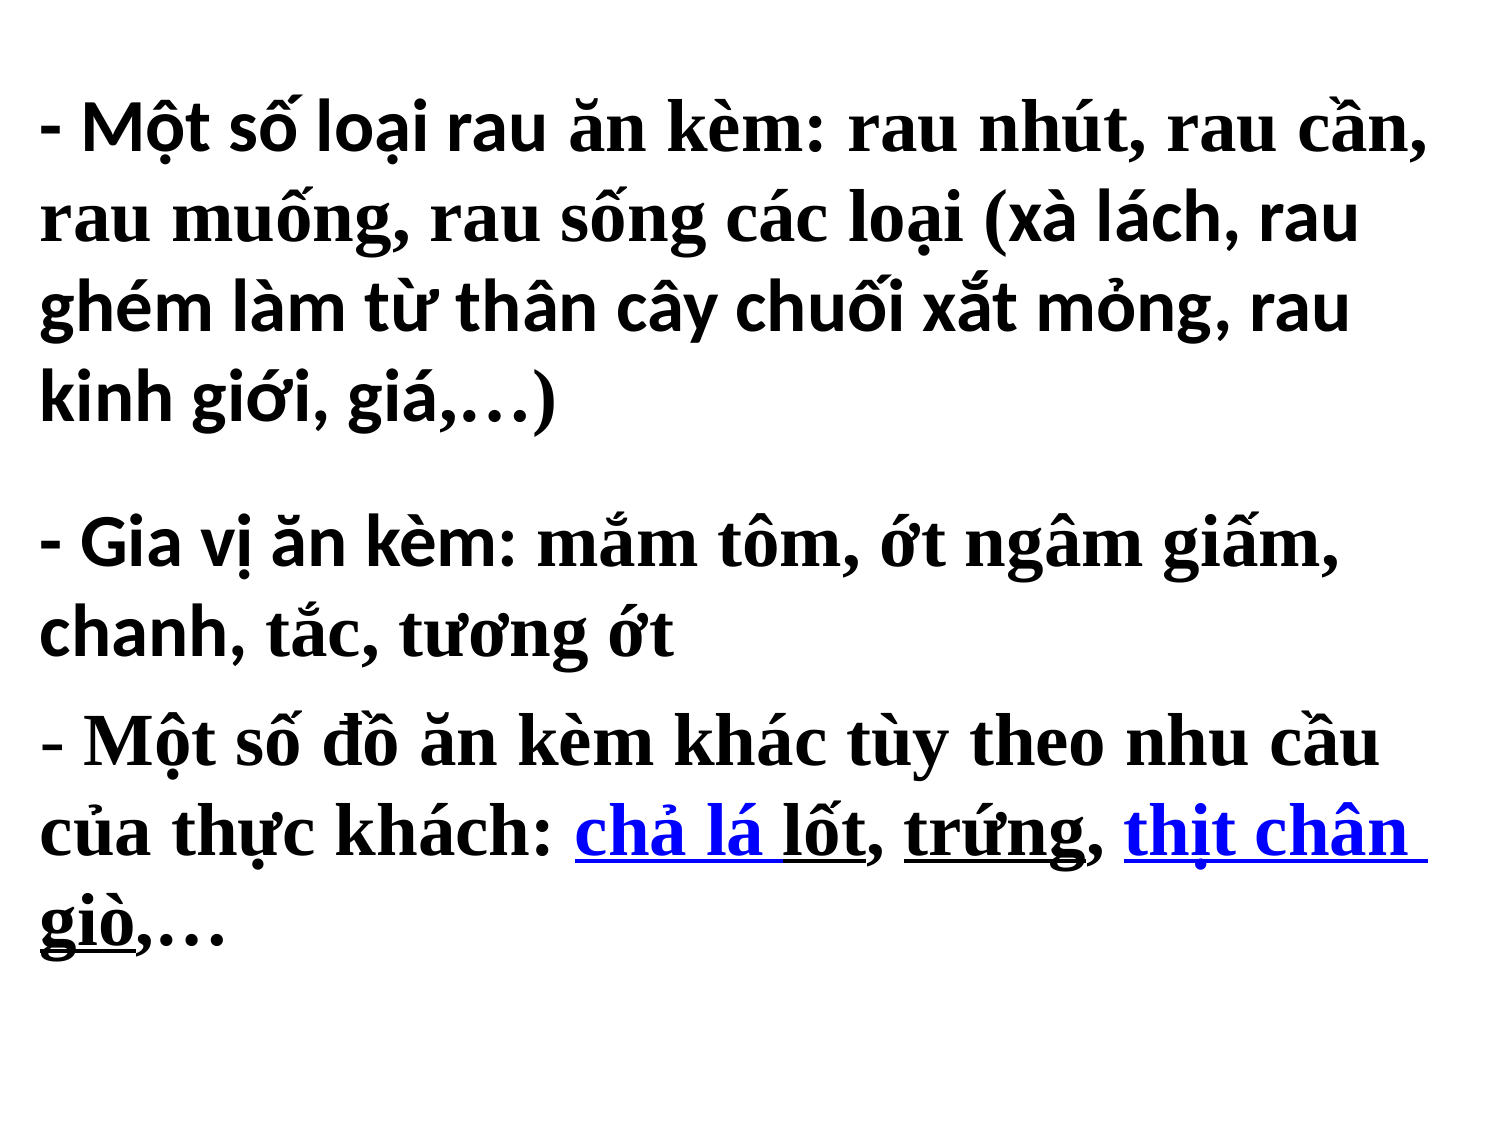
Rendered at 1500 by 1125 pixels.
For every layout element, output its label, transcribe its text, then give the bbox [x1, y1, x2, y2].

text_box - Một số đồ ăn kèm khác tùy theo nhu cầu của thực khách: chả lá lốt, trứng, thịt chân giò,… [24, 674, 1500, 975]
title - Một số loại rau ăn kèm: rau nhút, rau cần, rau muống, rau sống các loại (xà lách, rau ghém làm từ thân cây chuối xắt mỏng, rau kinh giới, giá,…) [24, 24, 1500, 450]
text_box - Gia vị ăn kèm: mắm tôm, ớt ngâm giấm, chanh, tắc, tương ớt [24, 450, 1500, 674]
